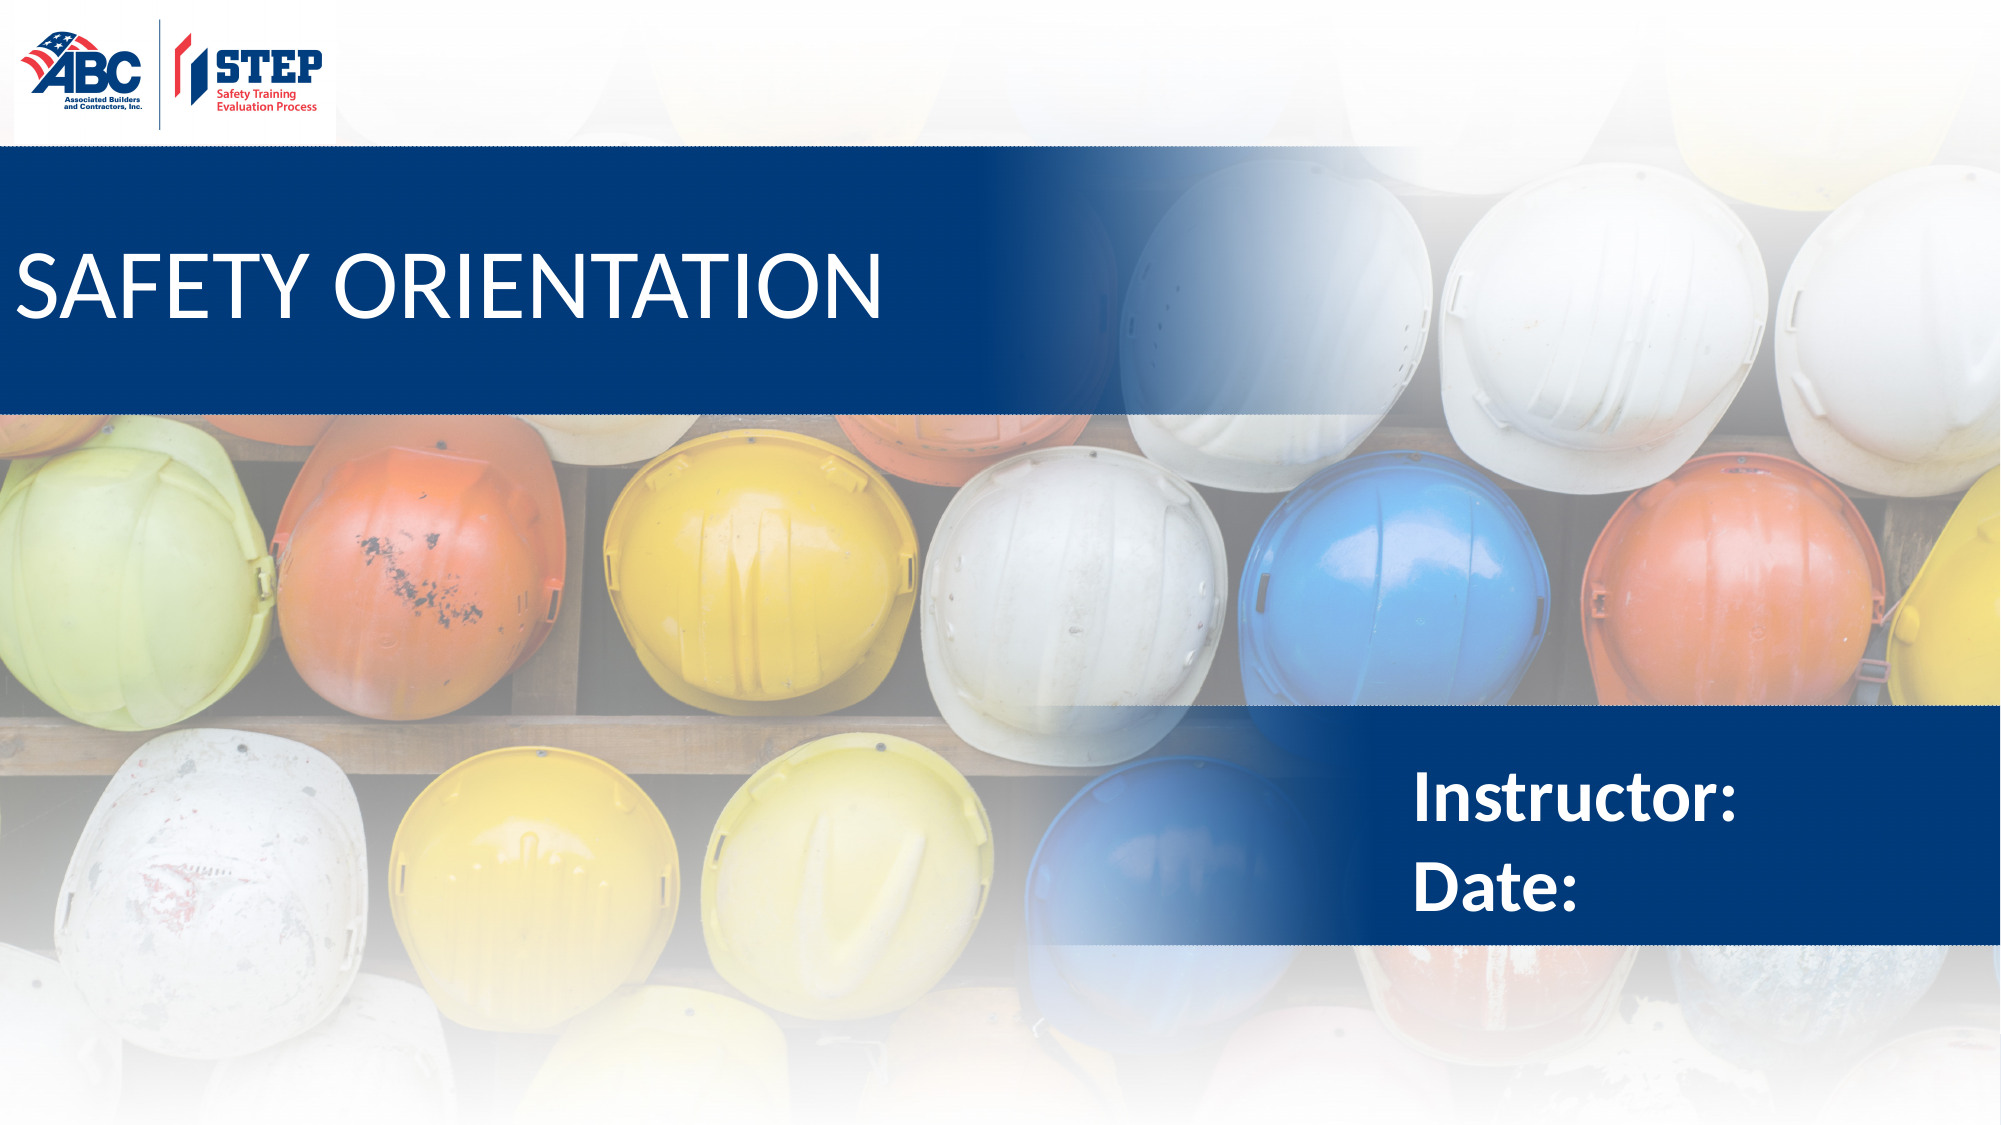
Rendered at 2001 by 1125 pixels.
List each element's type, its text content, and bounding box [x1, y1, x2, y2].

picture [0, 0, 2001, 1125]
text_box Instructor: Date: [1398, 739, 1978, 934]
text_box SAFETY ORIENTATION [0, 211, 1330, 347]
